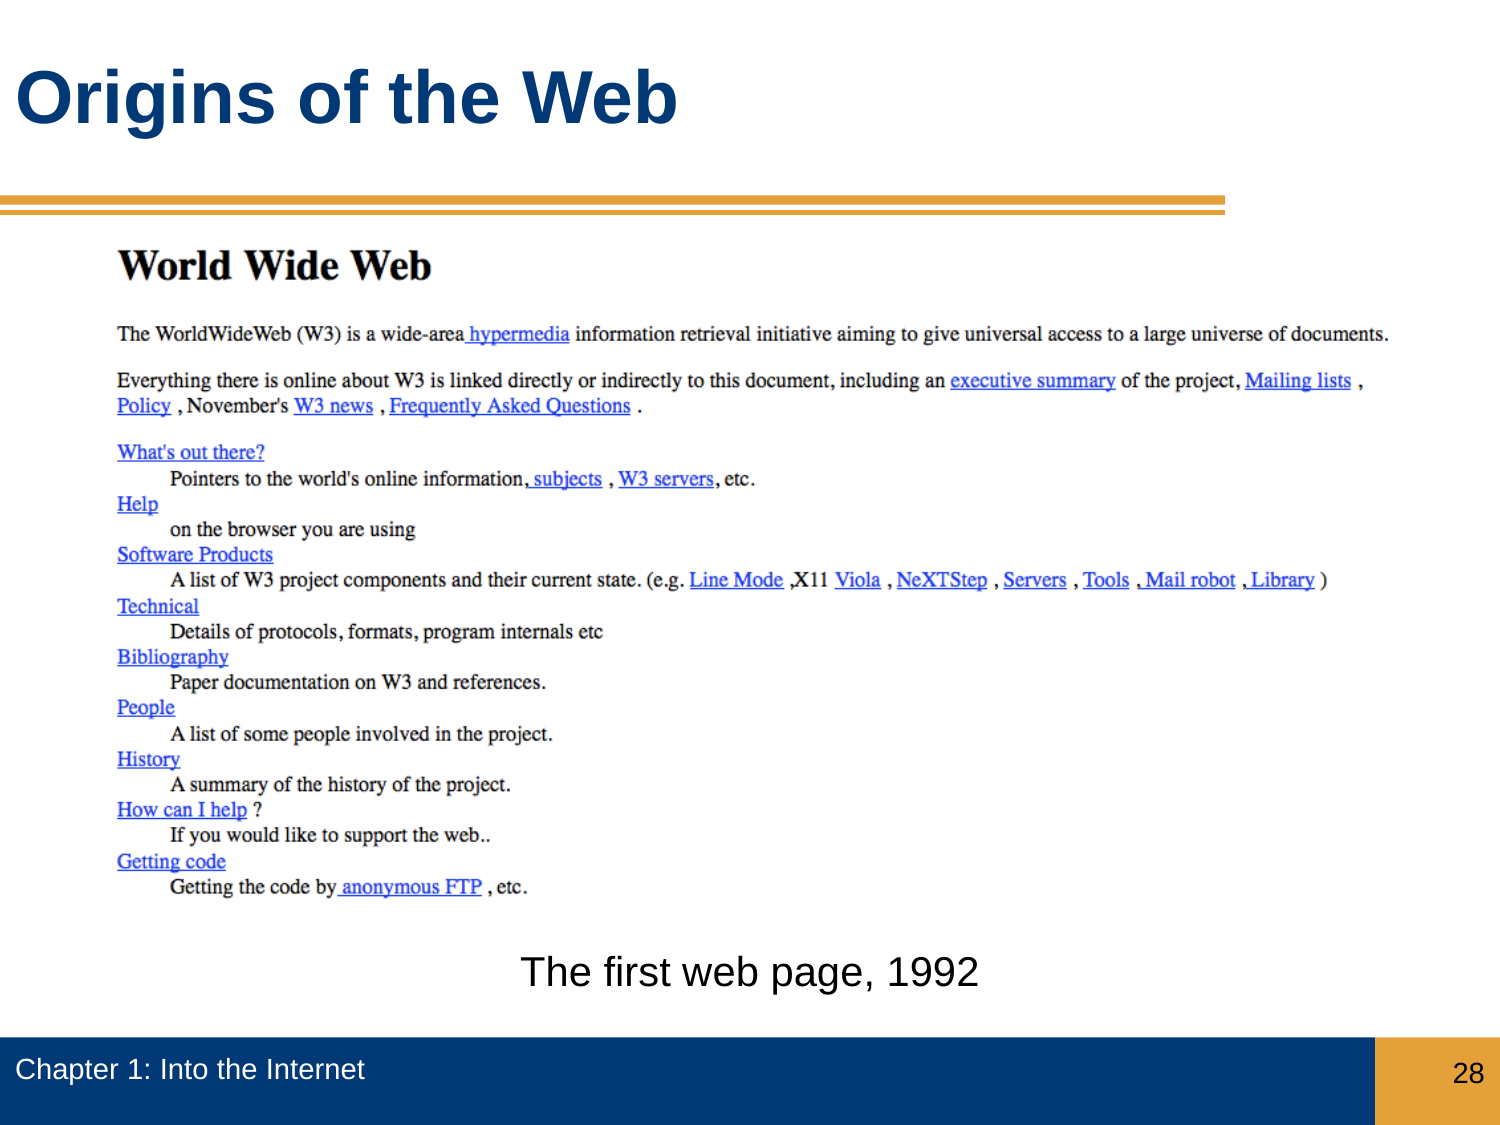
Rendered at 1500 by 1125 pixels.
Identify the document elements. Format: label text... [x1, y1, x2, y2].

picture [112, 224, 1401, 922]
list The first web page, 1992 [24, 937, 1476, 1026]
slide_number 28 [1374, 1046, 1500, 1125]
footer Chapter 1: Into the Internet [0, 1042, 626, 1125]
title Origins of the Web [0, 0, 1226, 188]
